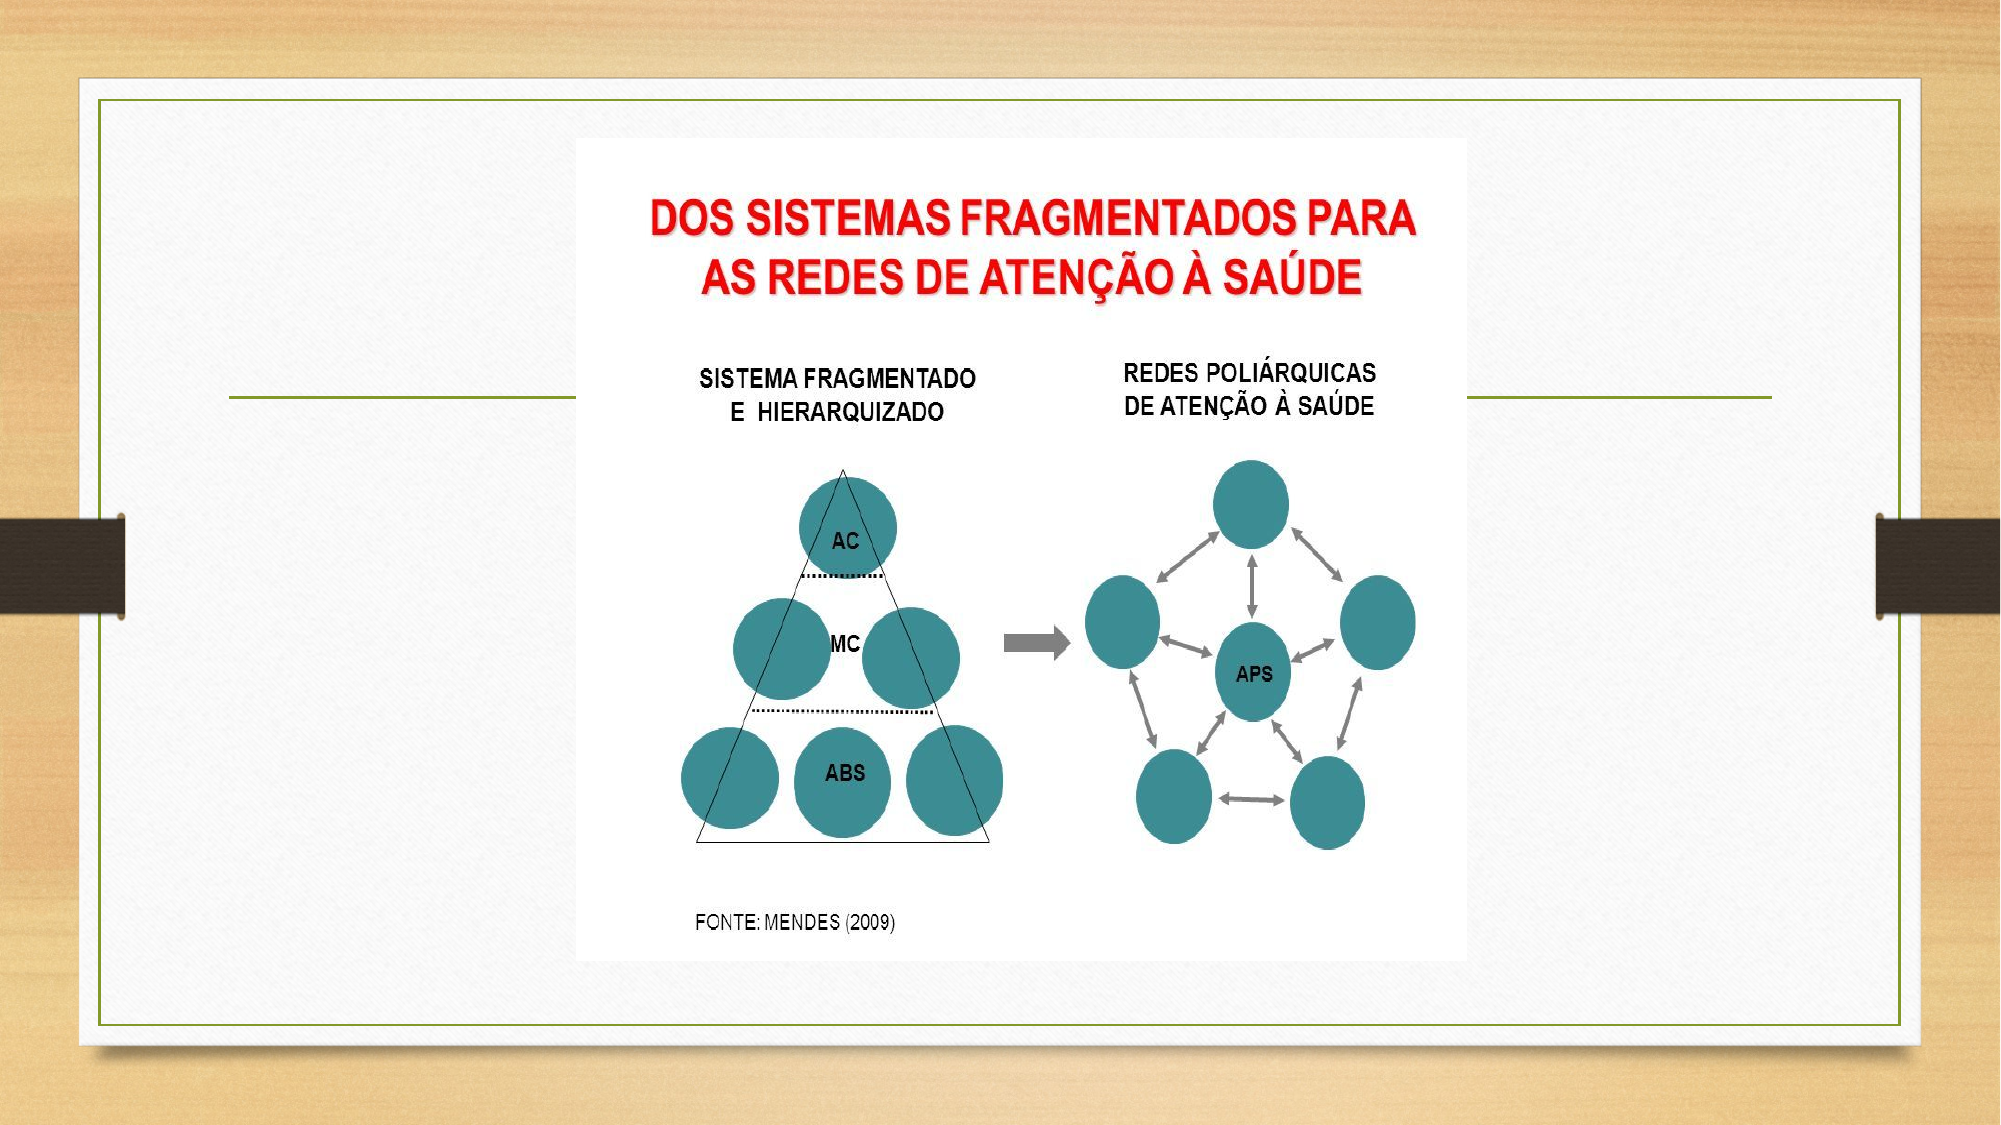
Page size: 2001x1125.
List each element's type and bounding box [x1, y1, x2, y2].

picture [0, 0, 2001, 1125]
list [576, 138, 1467, 962]
